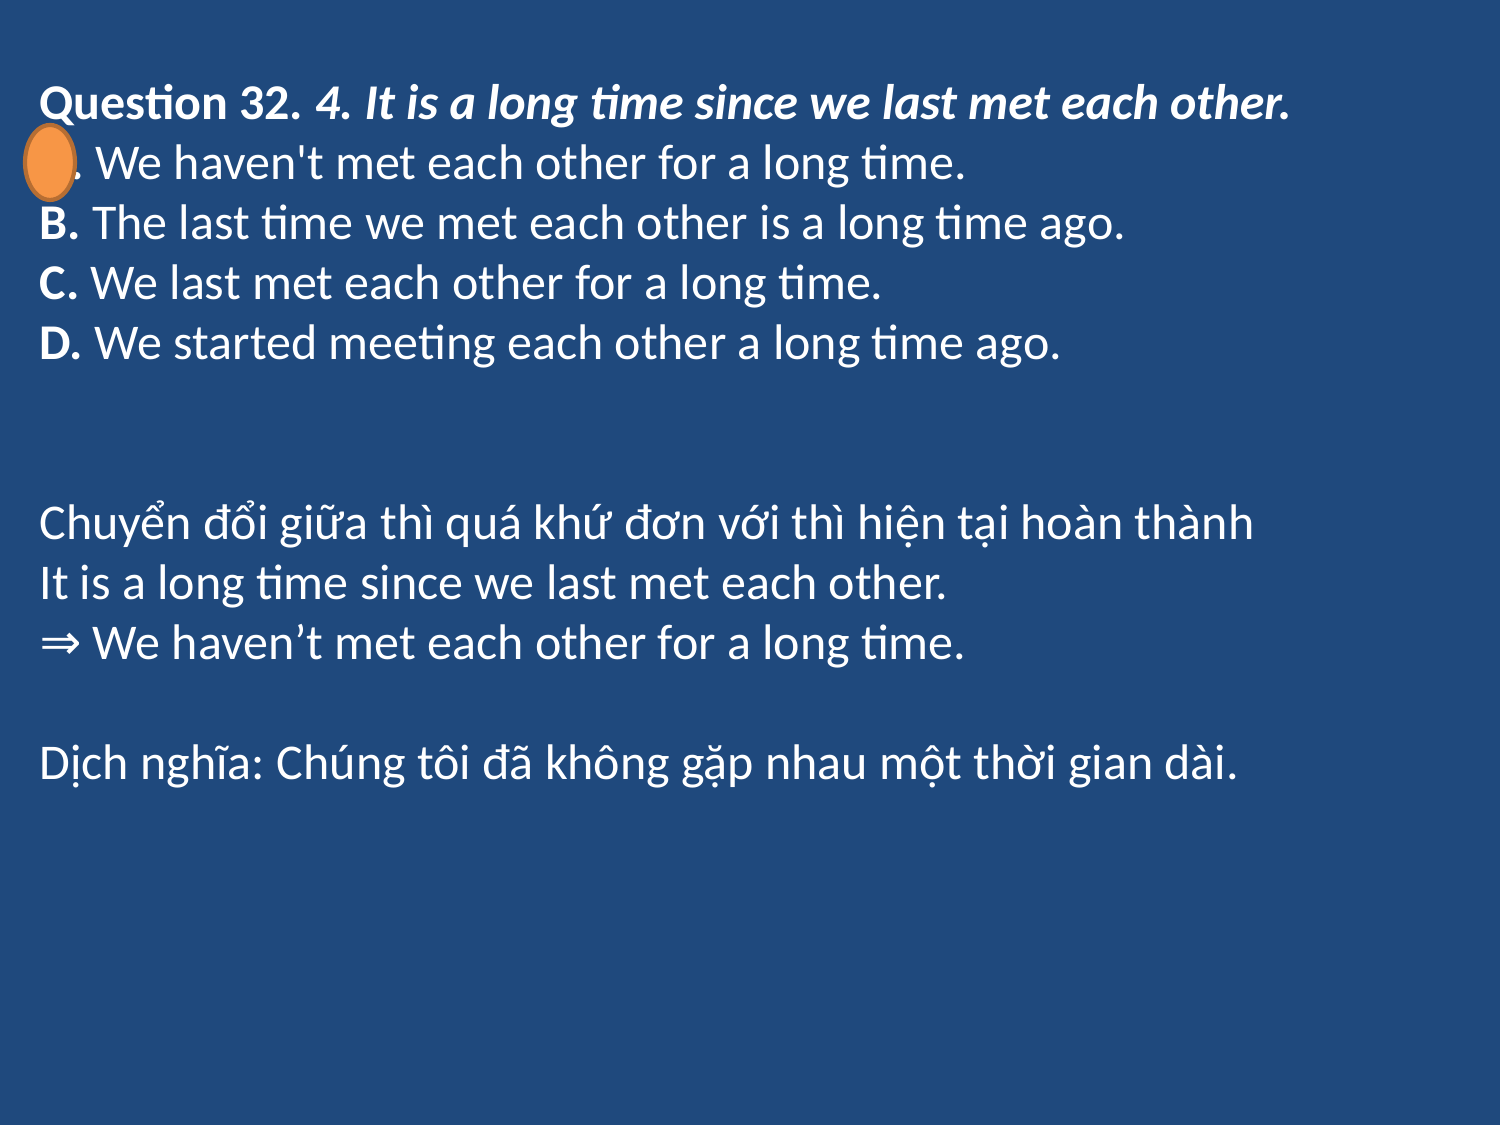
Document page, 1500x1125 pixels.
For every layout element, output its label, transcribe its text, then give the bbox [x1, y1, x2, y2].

text_box [22, 122, 78, 203]
text_box Question 32. 4. It is a long time since we last met each other. A. We haven't met each other for a long time. B. The last time we met each other is a long time ago. C. We last met each other for a long time. D. We started meeting each other a long time ago. Chuyển đổi giữa thì quá khứ đơn với thì hiện tại hoàn thành It is a long time since we last met each other. ⇒ We haven’t met each other for a long time. Dịch nghĩa: Chúng tôi đã không gặp nhau một thời gian dài. [24, 62, 1463, 858]
